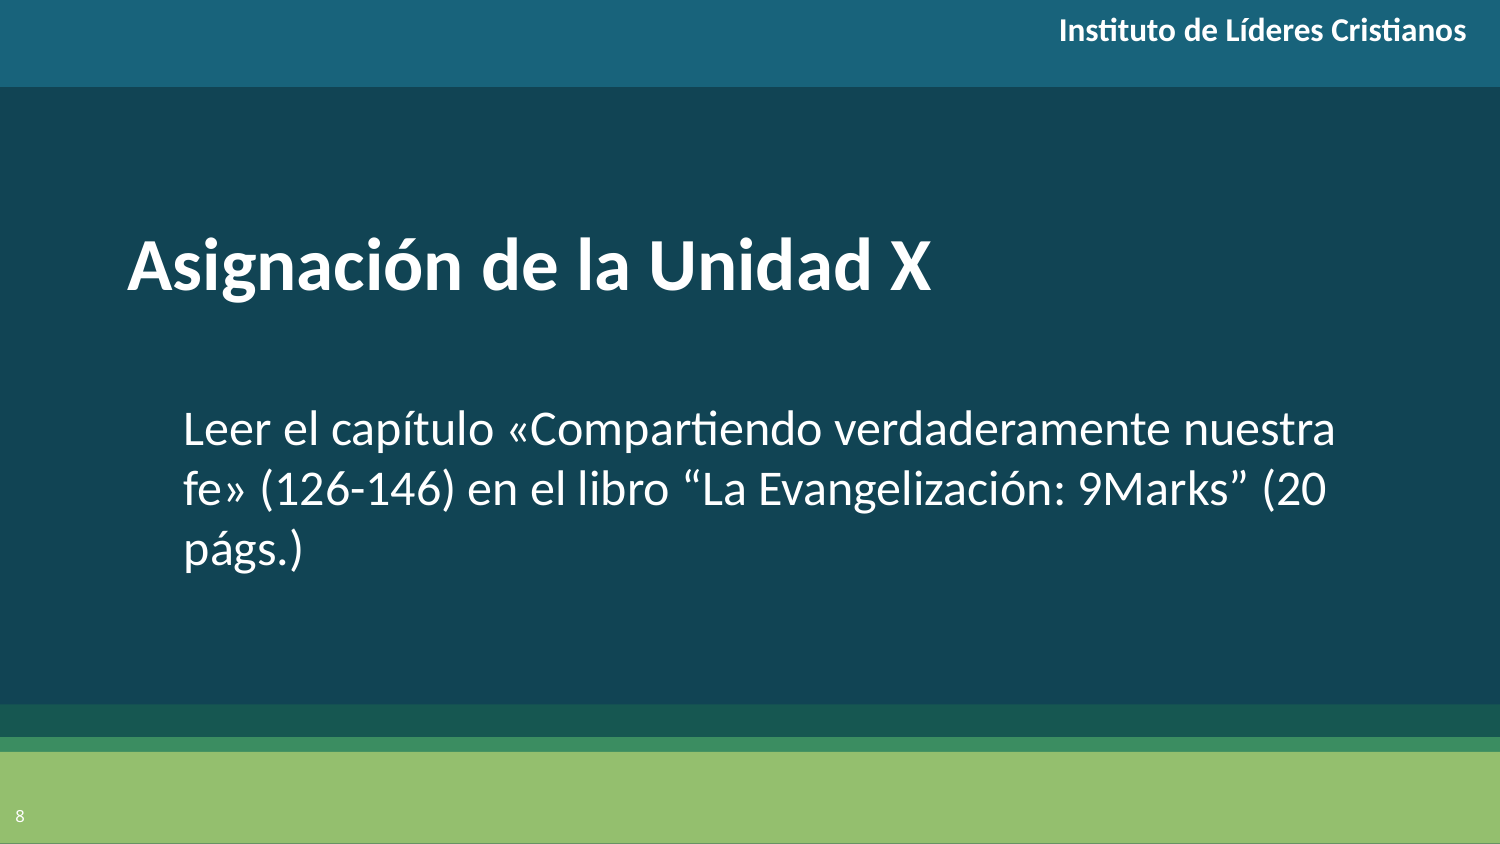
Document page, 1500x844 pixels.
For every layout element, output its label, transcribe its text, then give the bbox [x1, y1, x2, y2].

text_box Instituto de Líderes Cristianos [927, 8, 1483, 100]
subtitle Asignación de la Unidad X Leer el capítulo «Compartiendo verdaderamente nuestra fe» (126-146) en el libro “La Evangelización: 9Marks” (20 págs.) [112, 82, 1406, 708]
slide_number 8 [0, 790, 49, 844]
